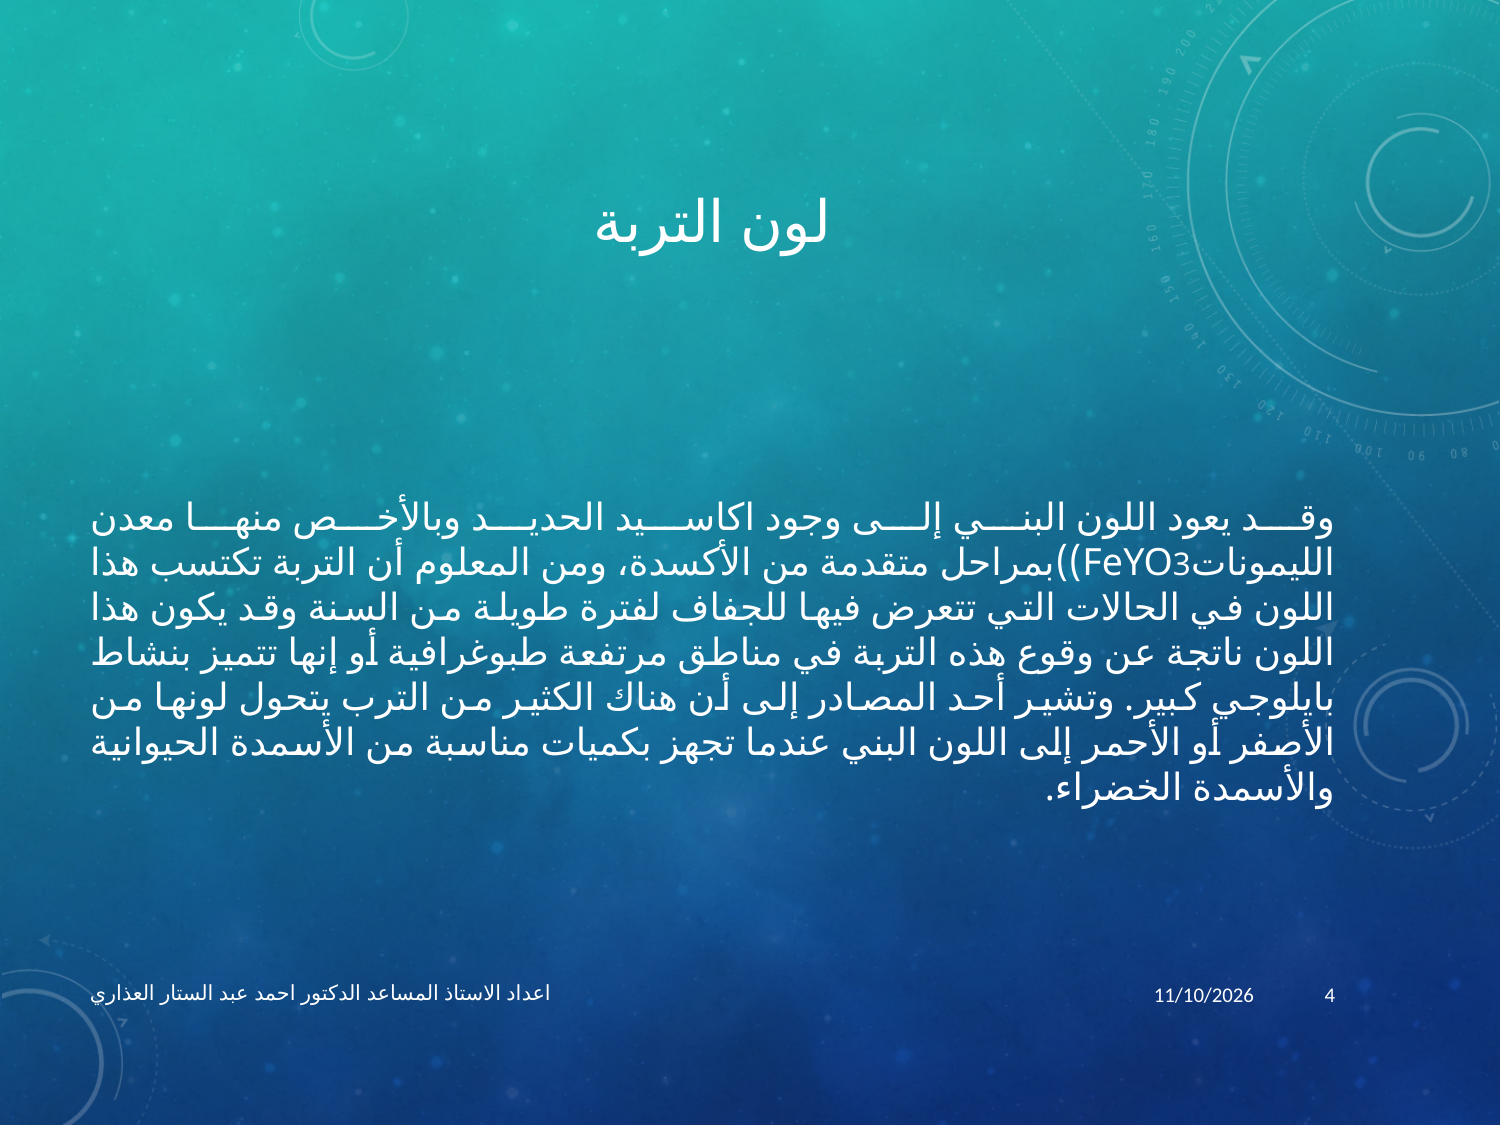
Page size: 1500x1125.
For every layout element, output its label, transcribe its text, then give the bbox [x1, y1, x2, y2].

list وقد يعود اللون البني إلى وجود اكاسيد الحديد وبالأخص منها معدن الليموناتFeYO3))بمراحل متقدمة من الأكسدة، ومن المعلوم أن التربة تكتسب هذا اللون في الحالات التي تتعرض فيها للجفاف لفترة طويلة من السنة وقد يكون هذا اللون ناتجة عن وقوع هذه التربة في مناطق مرتفعة طبوغرافية أو إنها تتميز بنشاط بايلوجي كبير. وتشير أحد المصادر إلى أن هناك الكثير من الترب يتحول لونها من الأصفر أو الأحمر إلى اللون البني عندما تجهز بكميات مناسبة من الأسمدة الحيوانية والأسمدة الخضراء. [75, 351, 1350, 950]
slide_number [1070, 963, 1269, 1025]
title لون التربة [75, 99, 1350, 339]
slide_number 4 [1281, 963, 1350, 1025]
picture [0, 0, 1500, 1125]
footer اعداد الاستاذ المساعد الدكتور احمد عبد الستار العذاري [75, 963, 1058, 1025]
